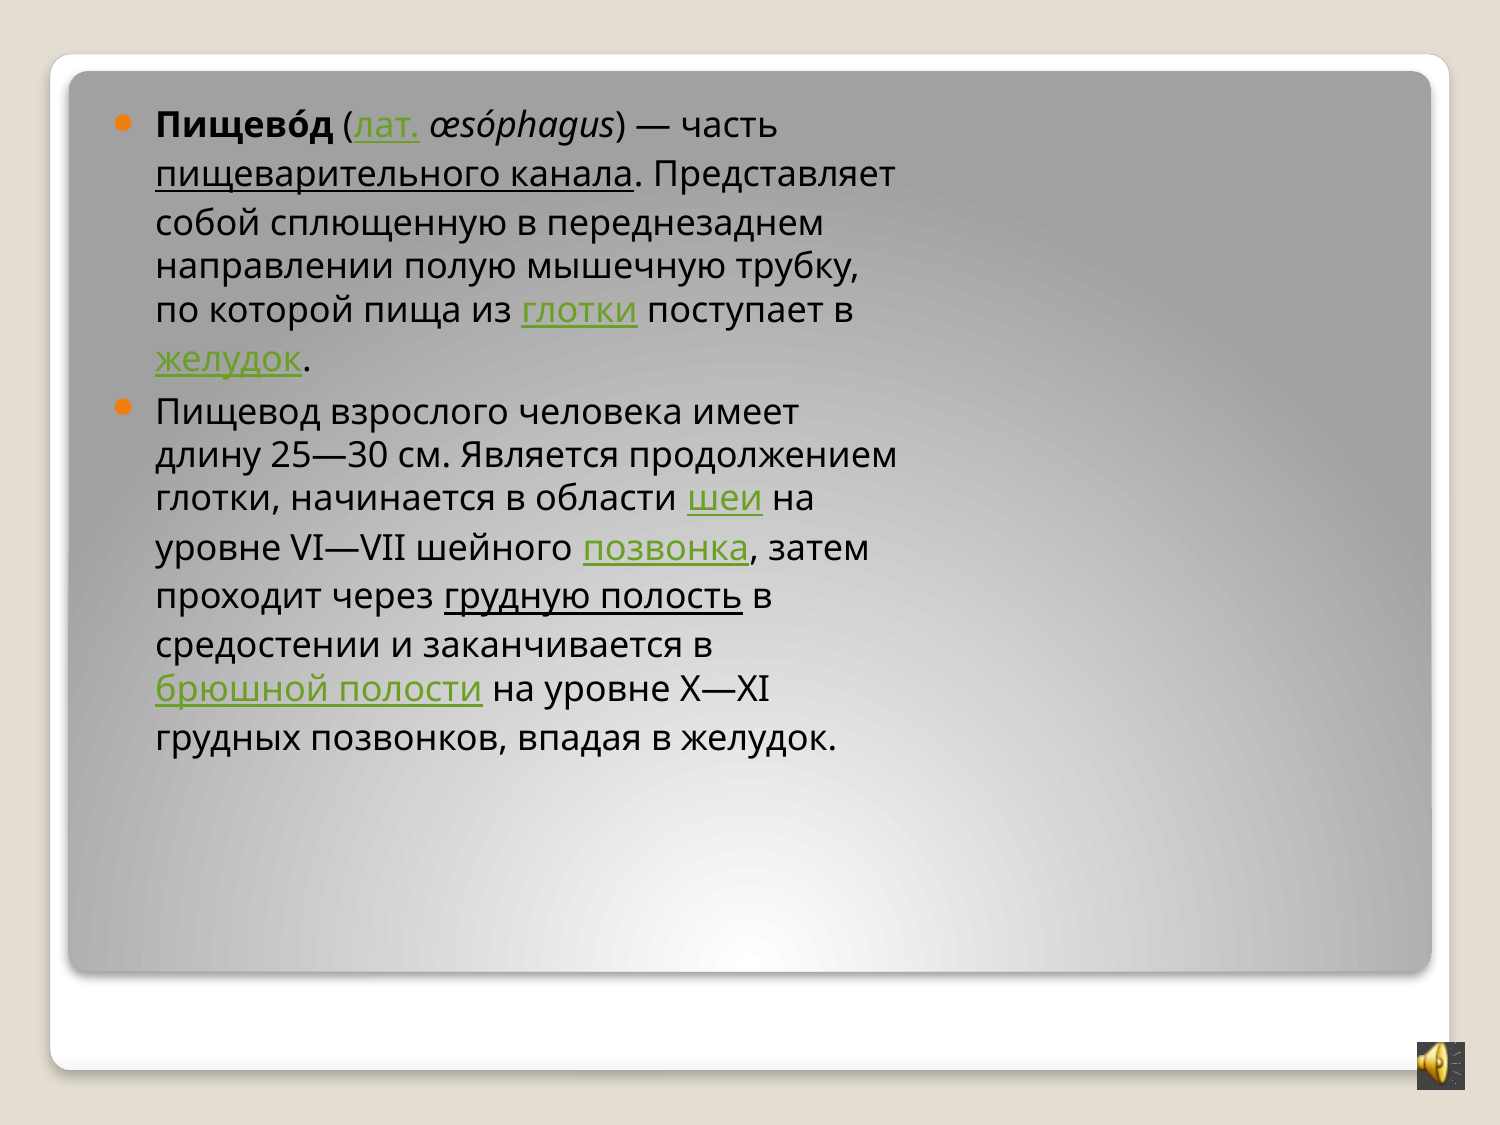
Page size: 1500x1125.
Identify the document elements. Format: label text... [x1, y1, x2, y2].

picture [1415, 1040, 1467, 1092]
list Пищево́д (лат. œsóphagus) — часть пищеварительного канала. Представляет собой сплющенную в переднезаднем направлении полую мышечную трубку, по которой пища из глотки поступает в желудок. Пищевод взрослого человека имеет длину 25—30 см. Является продолжением глотки, начинается в области шеи на уровне VI—VII шейного позвонка, затем проходит через грудную полость в средостении и заканчивается в брюшной полости на уровне X—XI грудных позвонков, впадая в желудок. [82, 86, 914, 774]
